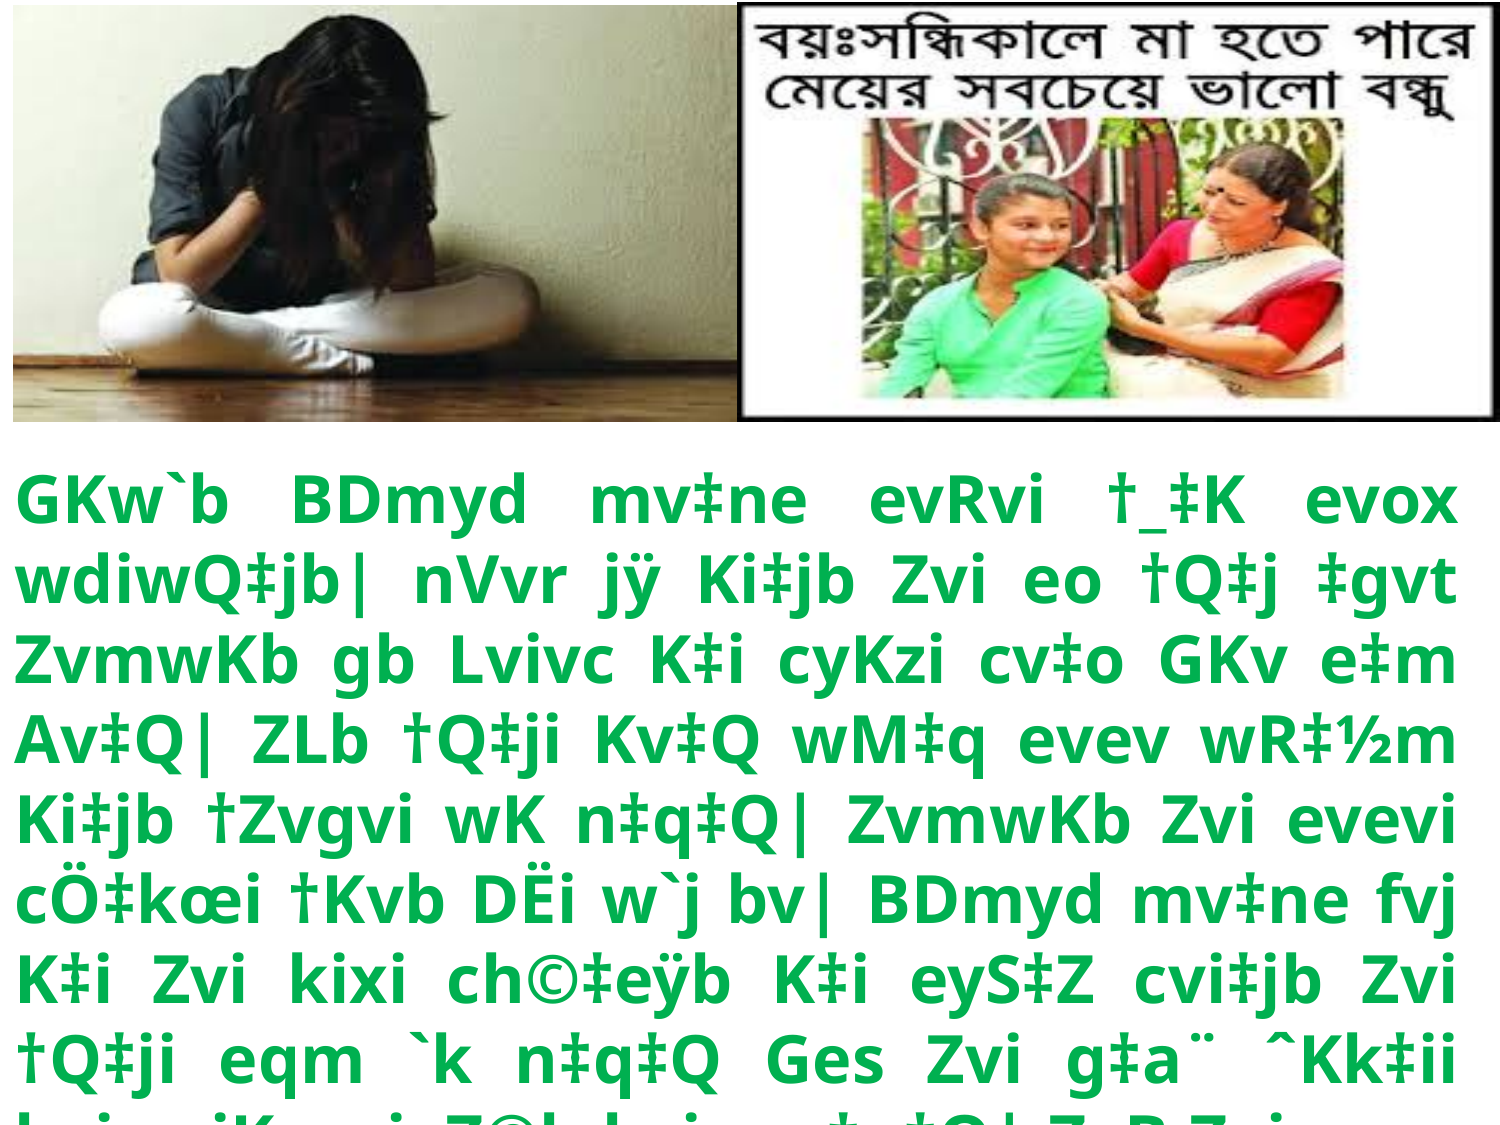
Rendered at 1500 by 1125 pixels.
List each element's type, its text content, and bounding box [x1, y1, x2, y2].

text_box GKw`b BDmyd mv‡ne evRvi †_‡K evox wdiwQ‡jb| nVvr jÿ Ki‡jb Zvi eo †Q‡j ‡gvt ZvmwKb gb Lvivc K‡i cyKzi cv‡o GKv e‡m Av‡Q| ZLb †Q‡ji Kv‡Q wM‡q evev wR‡½m Ki‡jb †Zvgvi wK n‡q‡Q| ZvmwKb Zvi evevi cÖ‡kœi †Kvb DËi w`j bv| BDmyd mv‡ne fvj K‡i Zvi kixi ch©‡eÿb K‡i eyS‡Z cvi‡jb Zvi †Q‡ji eqm `k n‡q‡Q Ges Zvi g‡a¨ ˆKk‡ii kvixwiK cwieZ©b kyiæ n‡q‡Q| ZvB Zvi evev Zv‡K eySv‡bvi †Póv Ki‡Qb GUv GKwU ¯^vfvweK cÖwµqv hv cÖ‡Z¨K gvby‡li Rxe‡b N‡U _v‡K| [0, 449, 1475, 1125]
picture [13, 2, 1500, 422]
